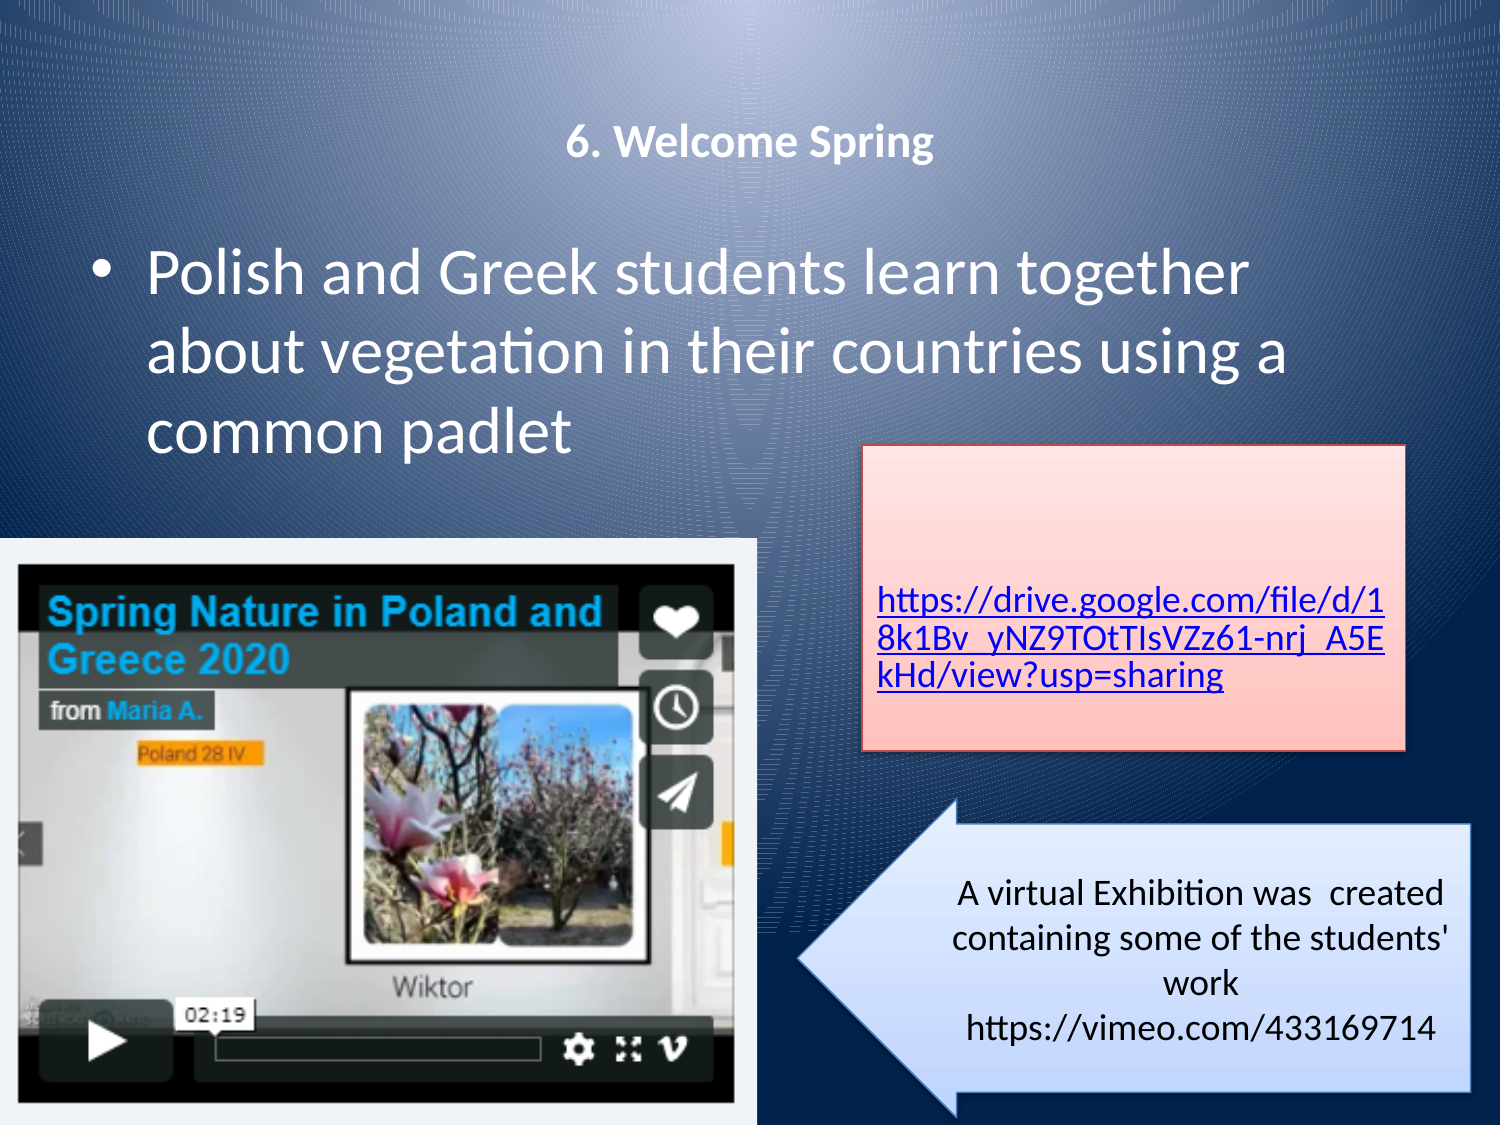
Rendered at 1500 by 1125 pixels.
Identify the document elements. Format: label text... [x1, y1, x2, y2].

title 6. Welcome Spring [75, 45, 1425, 219]
picture [0, 538, 758, 1125]
list Polish and Greek students learn together about vegetation in their countries using a common padlet [75, 219, 1425, 1005]
text_box https://drive.google.com/file/d/18k1Bv_yNZ9TOtTIsVZz61-nrj_A5EkHd/view?usp=sharing [861, 443, 1406, 753]
text_box A virtual Exhibition was created containing some of the students' work https://vimeo.com/433169714 [796, 798, 1472, 1119]
